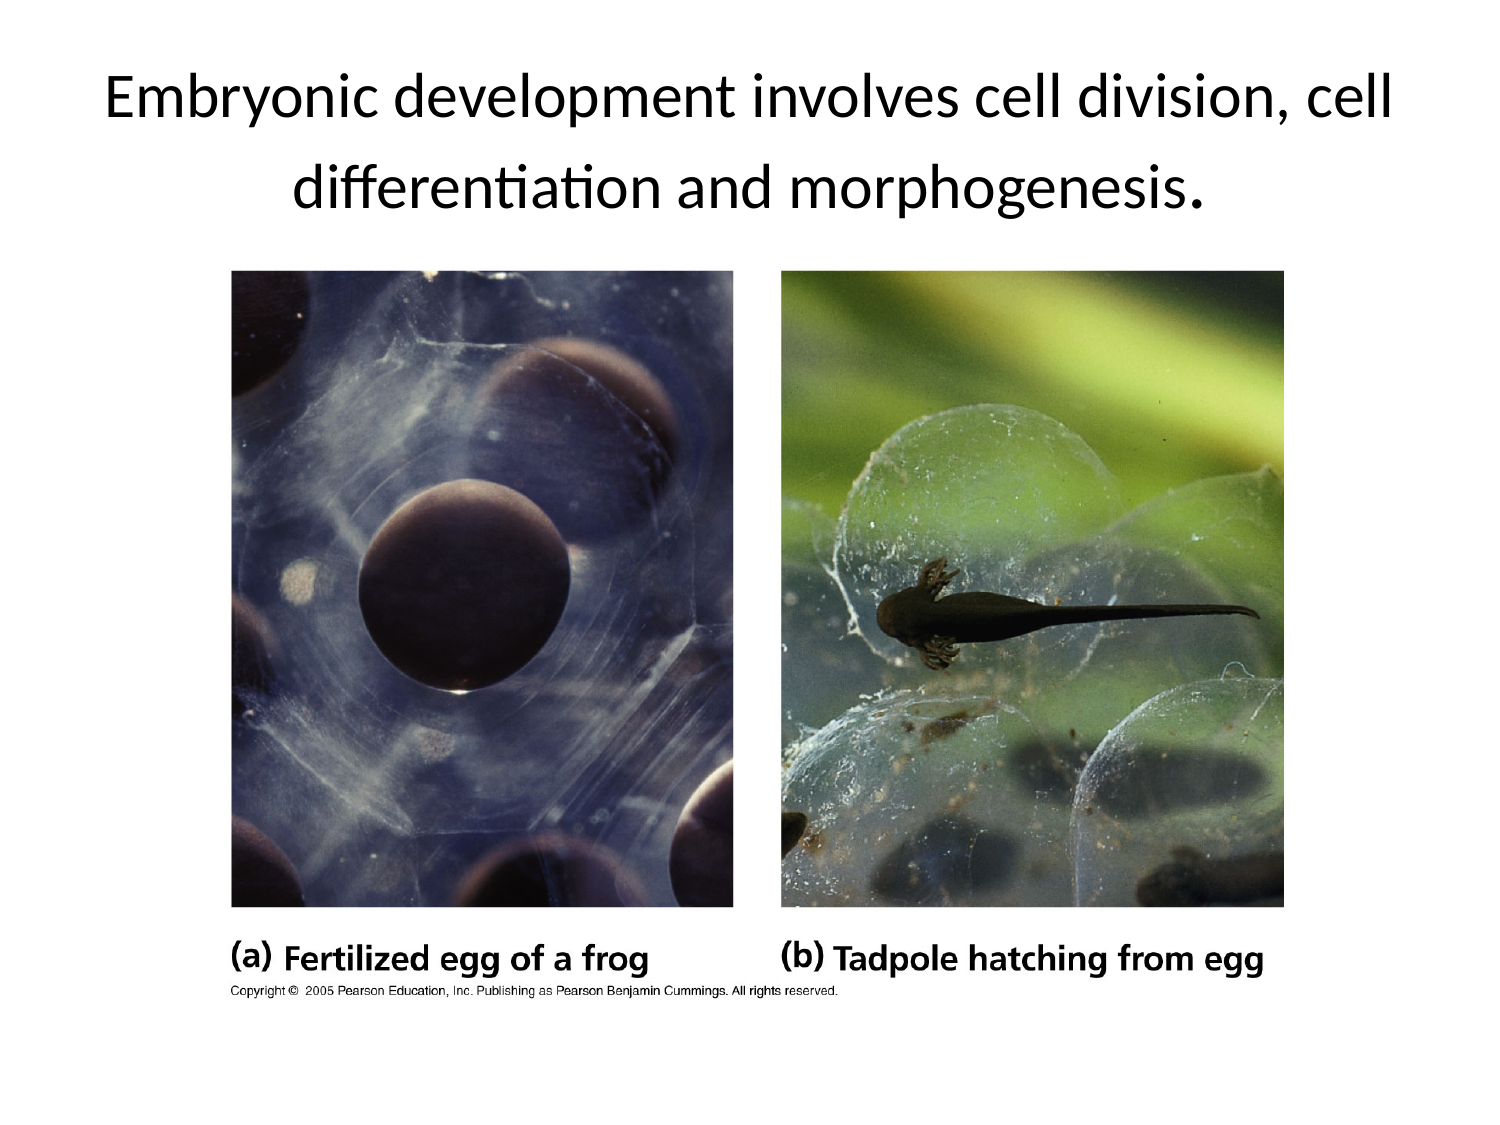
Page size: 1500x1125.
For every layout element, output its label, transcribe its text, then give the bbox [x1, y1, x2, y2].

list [207, 262, 1293, 1006]
title Embryonic development involves cell division, cell differentiation and morphogenesis. [75, 45, 1425, 233]
